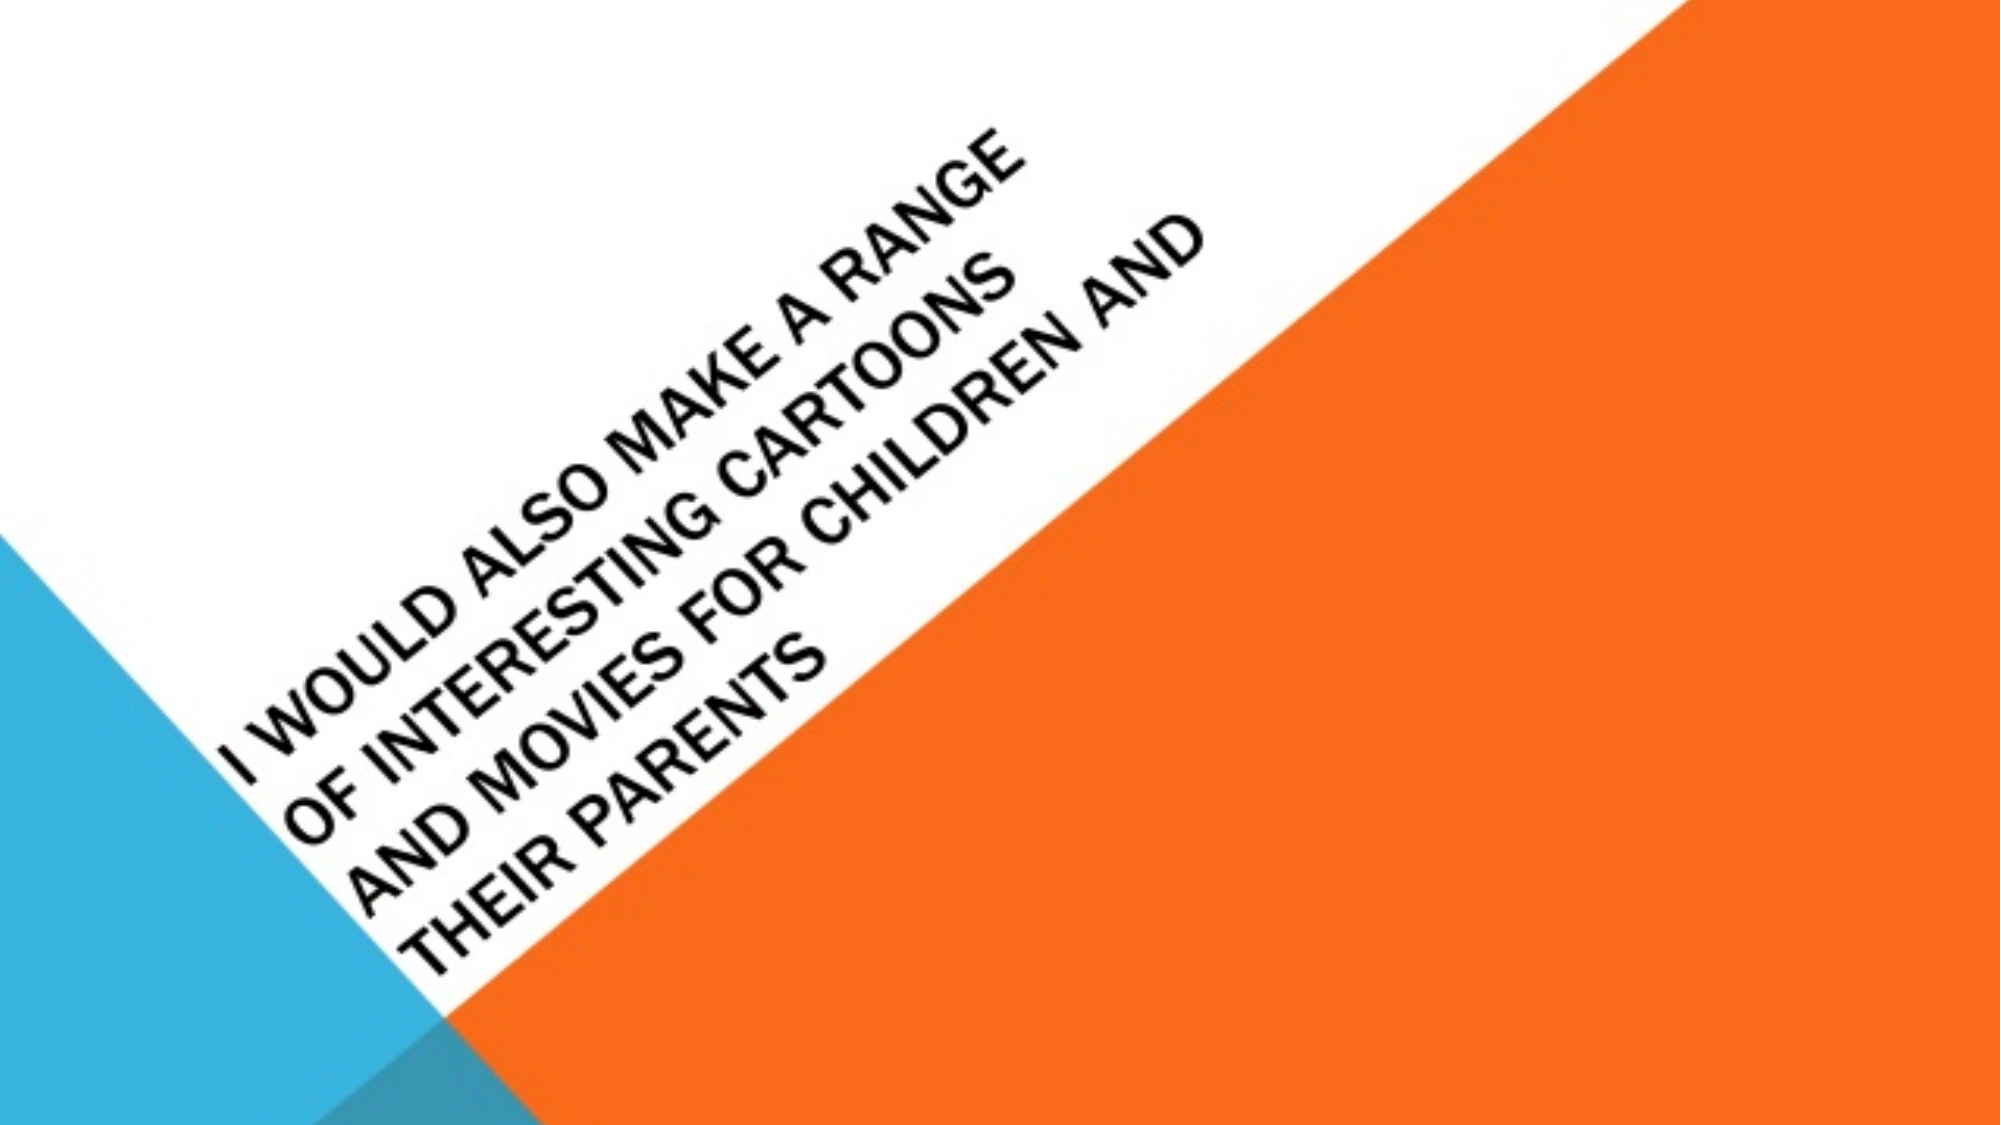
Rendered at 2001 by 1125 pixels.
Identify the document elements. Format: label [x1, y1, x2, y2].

list [0, 0, 2000, 1125]
